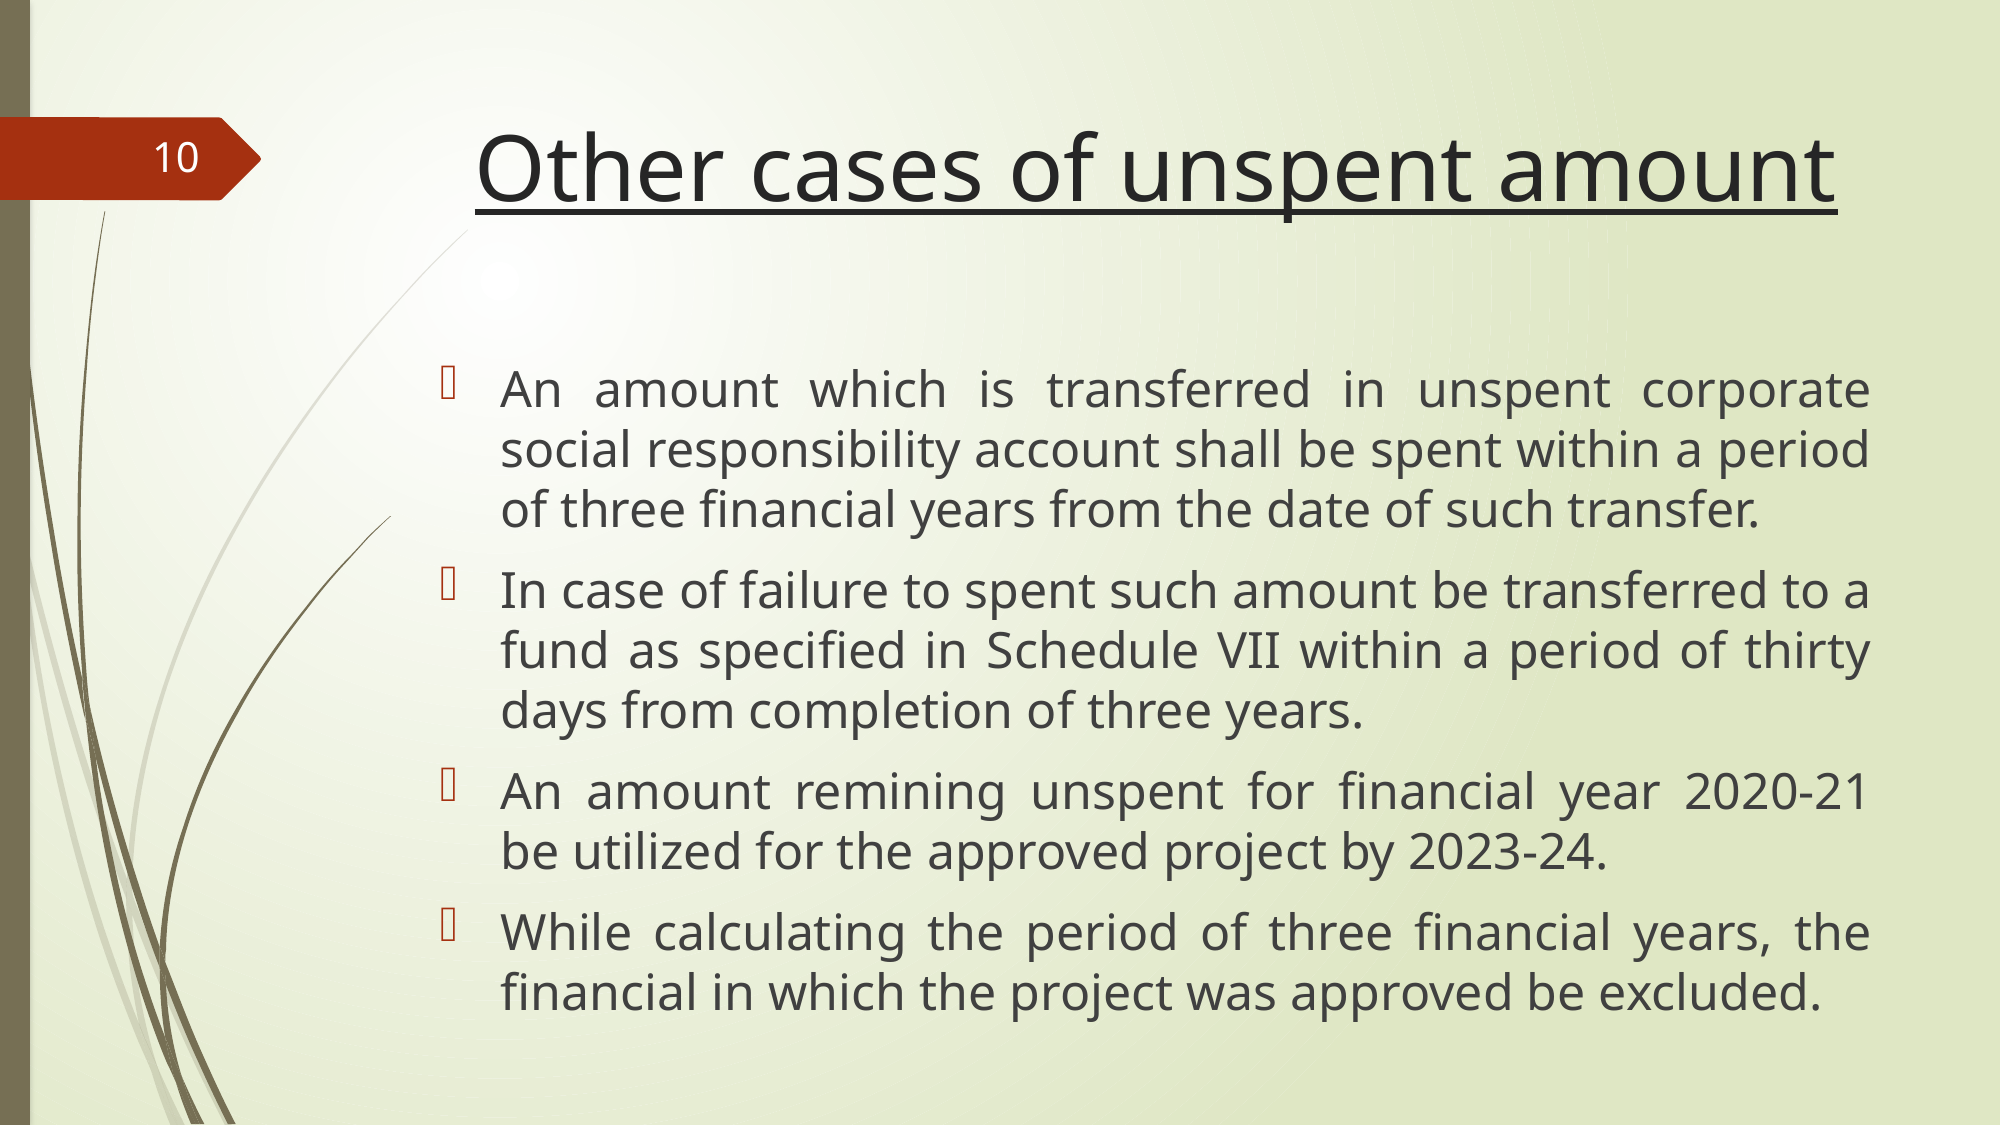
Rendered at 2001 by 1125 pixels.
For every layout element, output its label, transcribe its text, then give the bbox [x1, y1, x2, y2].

title Other cases of unspent amount [425, 102, 1888, 313]
list An amount which is transferred in unspent corporate social responsibility account shall be spent within a period of three financial years from the date of such transfer. In case of failure to spent such amount be transferred to a fund as specified in Schedule VII within a period of thirty days from completion of three years. An amount remining unspent for financial year 2020-21 be utilized for the approved project by 2023-24. While calculating the period of three financial years, the financial in which the project was approved be excluded. [424, 350, 1888, 1060]
slide_number 10 [87, 129, 216, 190]
